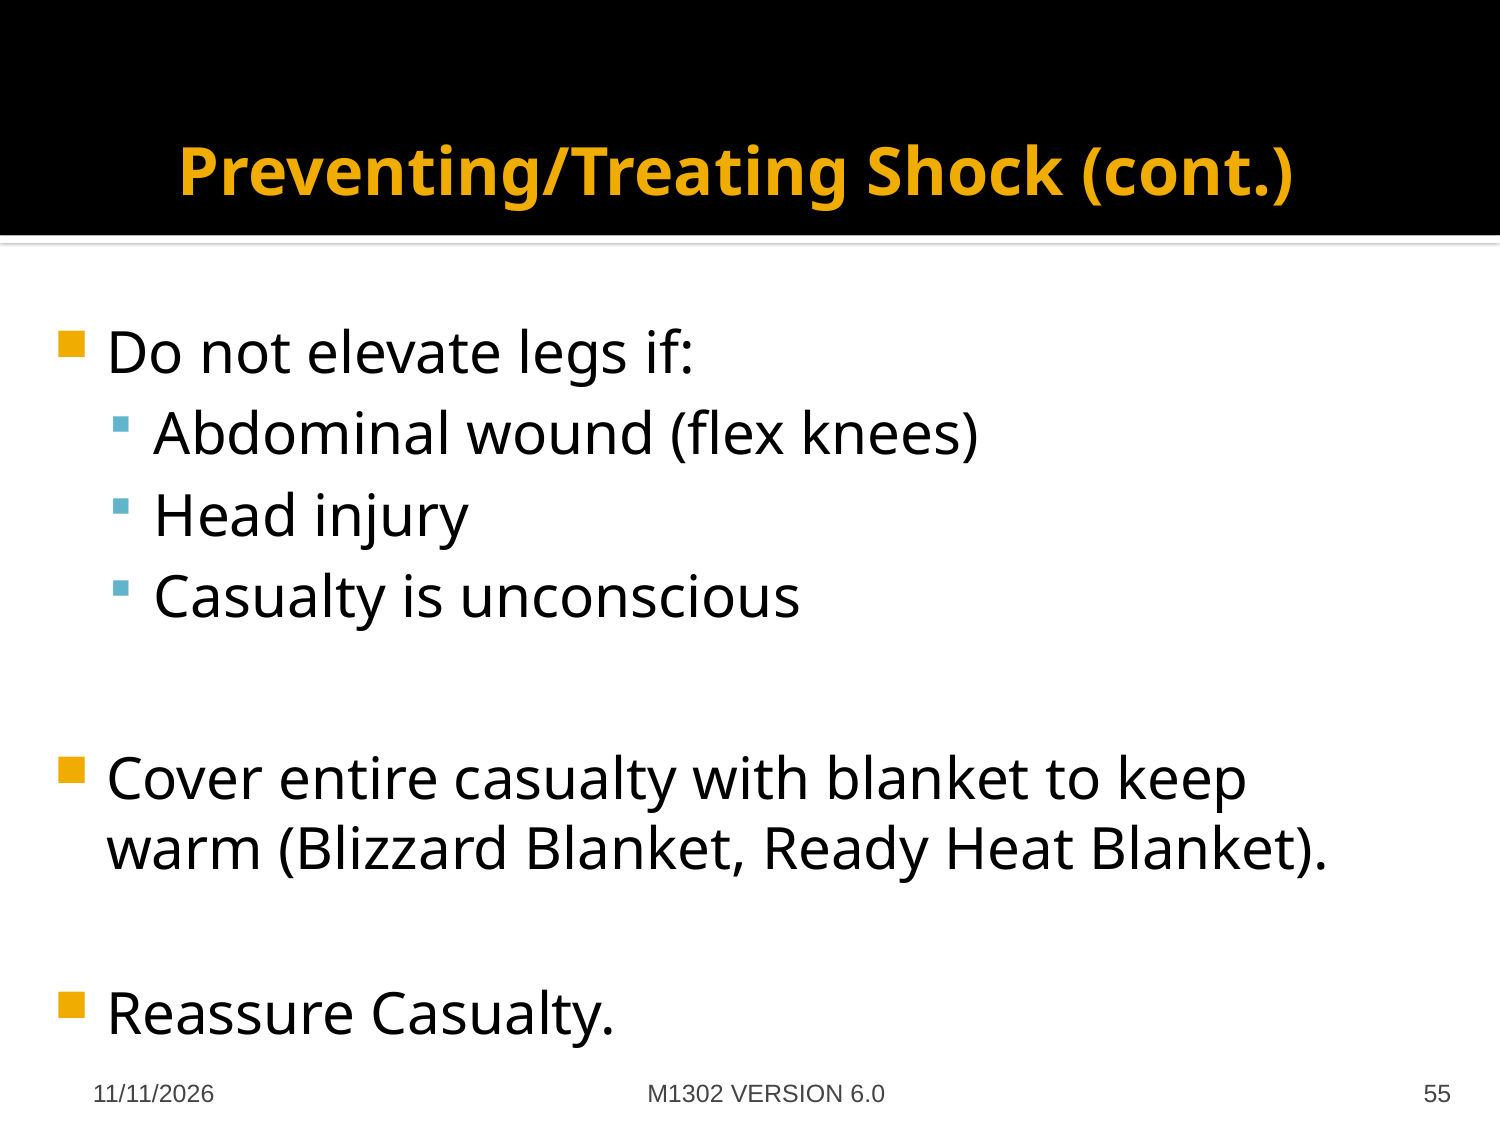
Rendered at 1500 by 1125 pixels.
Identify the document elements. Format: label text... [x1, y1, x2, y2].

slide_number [75, 1062, 425, 1108]
slide_number 55 [1345, 1062, 1467, 1108]
footer M1302 VERSION 6.0 [433, 1062, 1100, 1108]
list Do not elevate legs if: Abdominal wound (flex knees) Head injury Casualty is unconscious Cover entire casualty with blanket to keep warm (Blizzard Blanket, Ready Heat Blanket). Reassure Casualty. [24, 299, 1425, 1063]
title Preventing/Treating Shock (cont.) [162, 99, 1363, 238]
